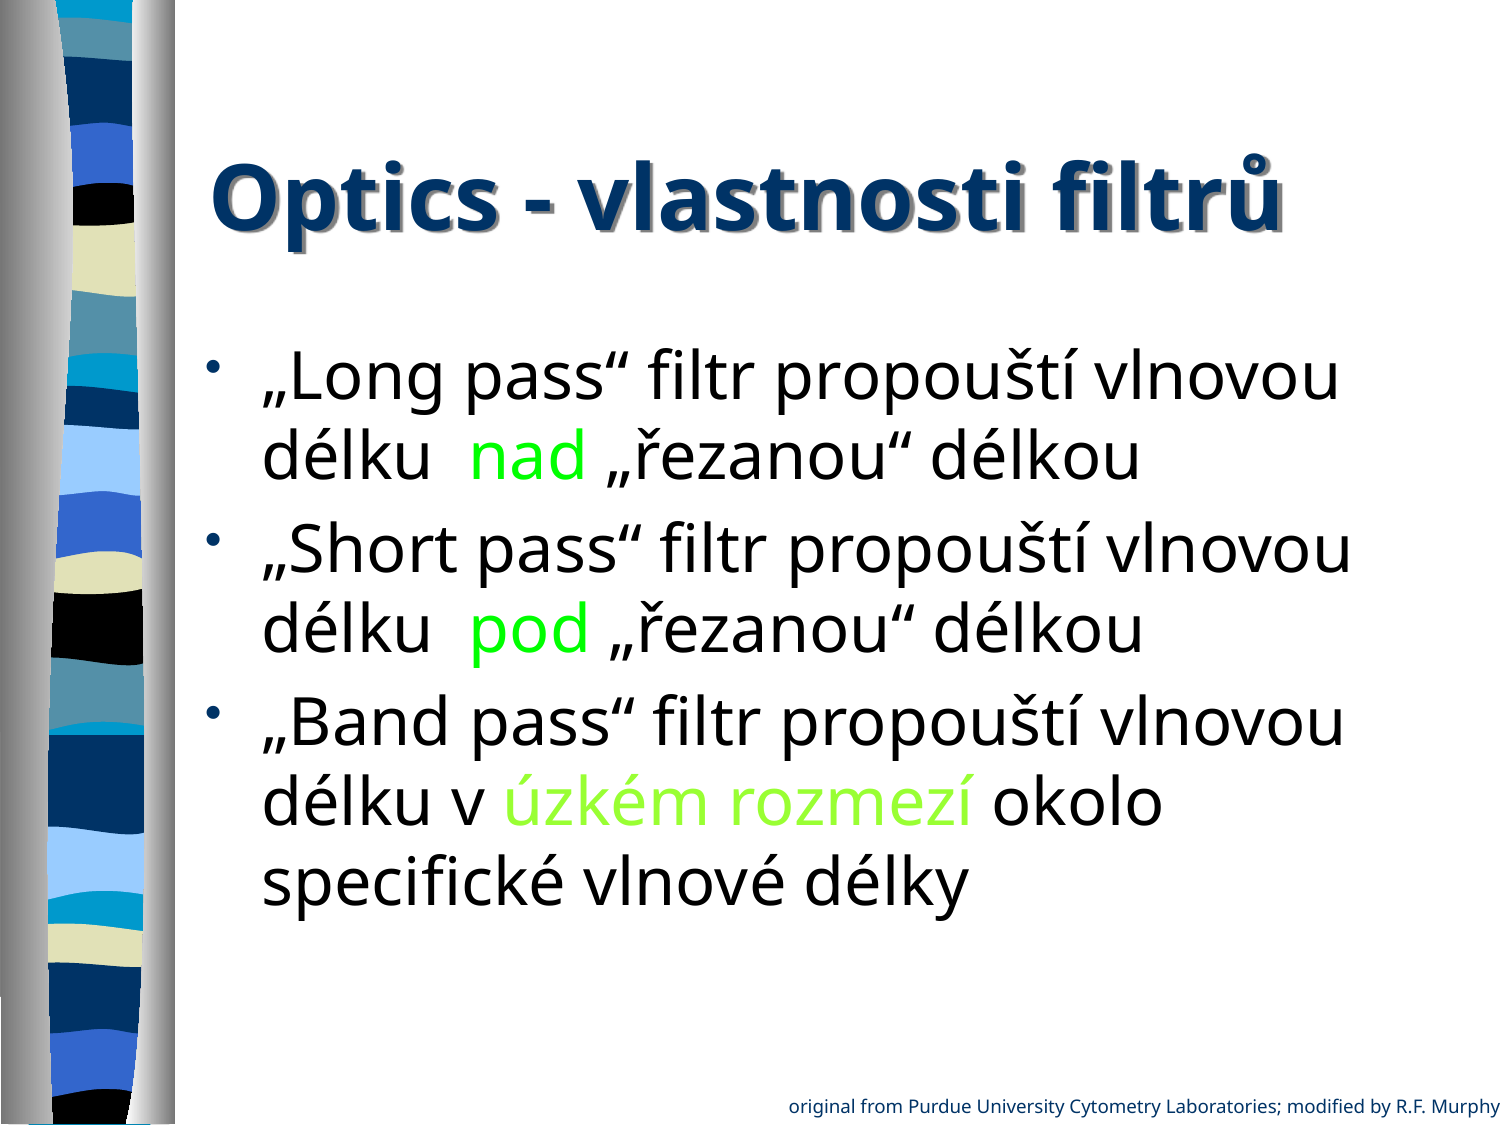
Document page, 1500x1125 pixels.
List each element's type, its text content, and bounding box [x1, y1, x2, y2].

text_box „Long pass“ filtr propouští vlnovou délku nad „řezanou“ délkou „Short pass“ filtr propouští vlnovou délku pod „řezanou“ délkou „Band pass“ filtr propouští vlnovou délku v úzkém rozmezí okolo specifické vlnové délky [189, 324, 1468, 1000]
text_box original from Purdue University Cytometry Laboratories; modified by R.F. Murphy [773, 1087, 1500, 1125]
text_box Optics - vlastnosti filtrů [193, 99, 1460, 288]
